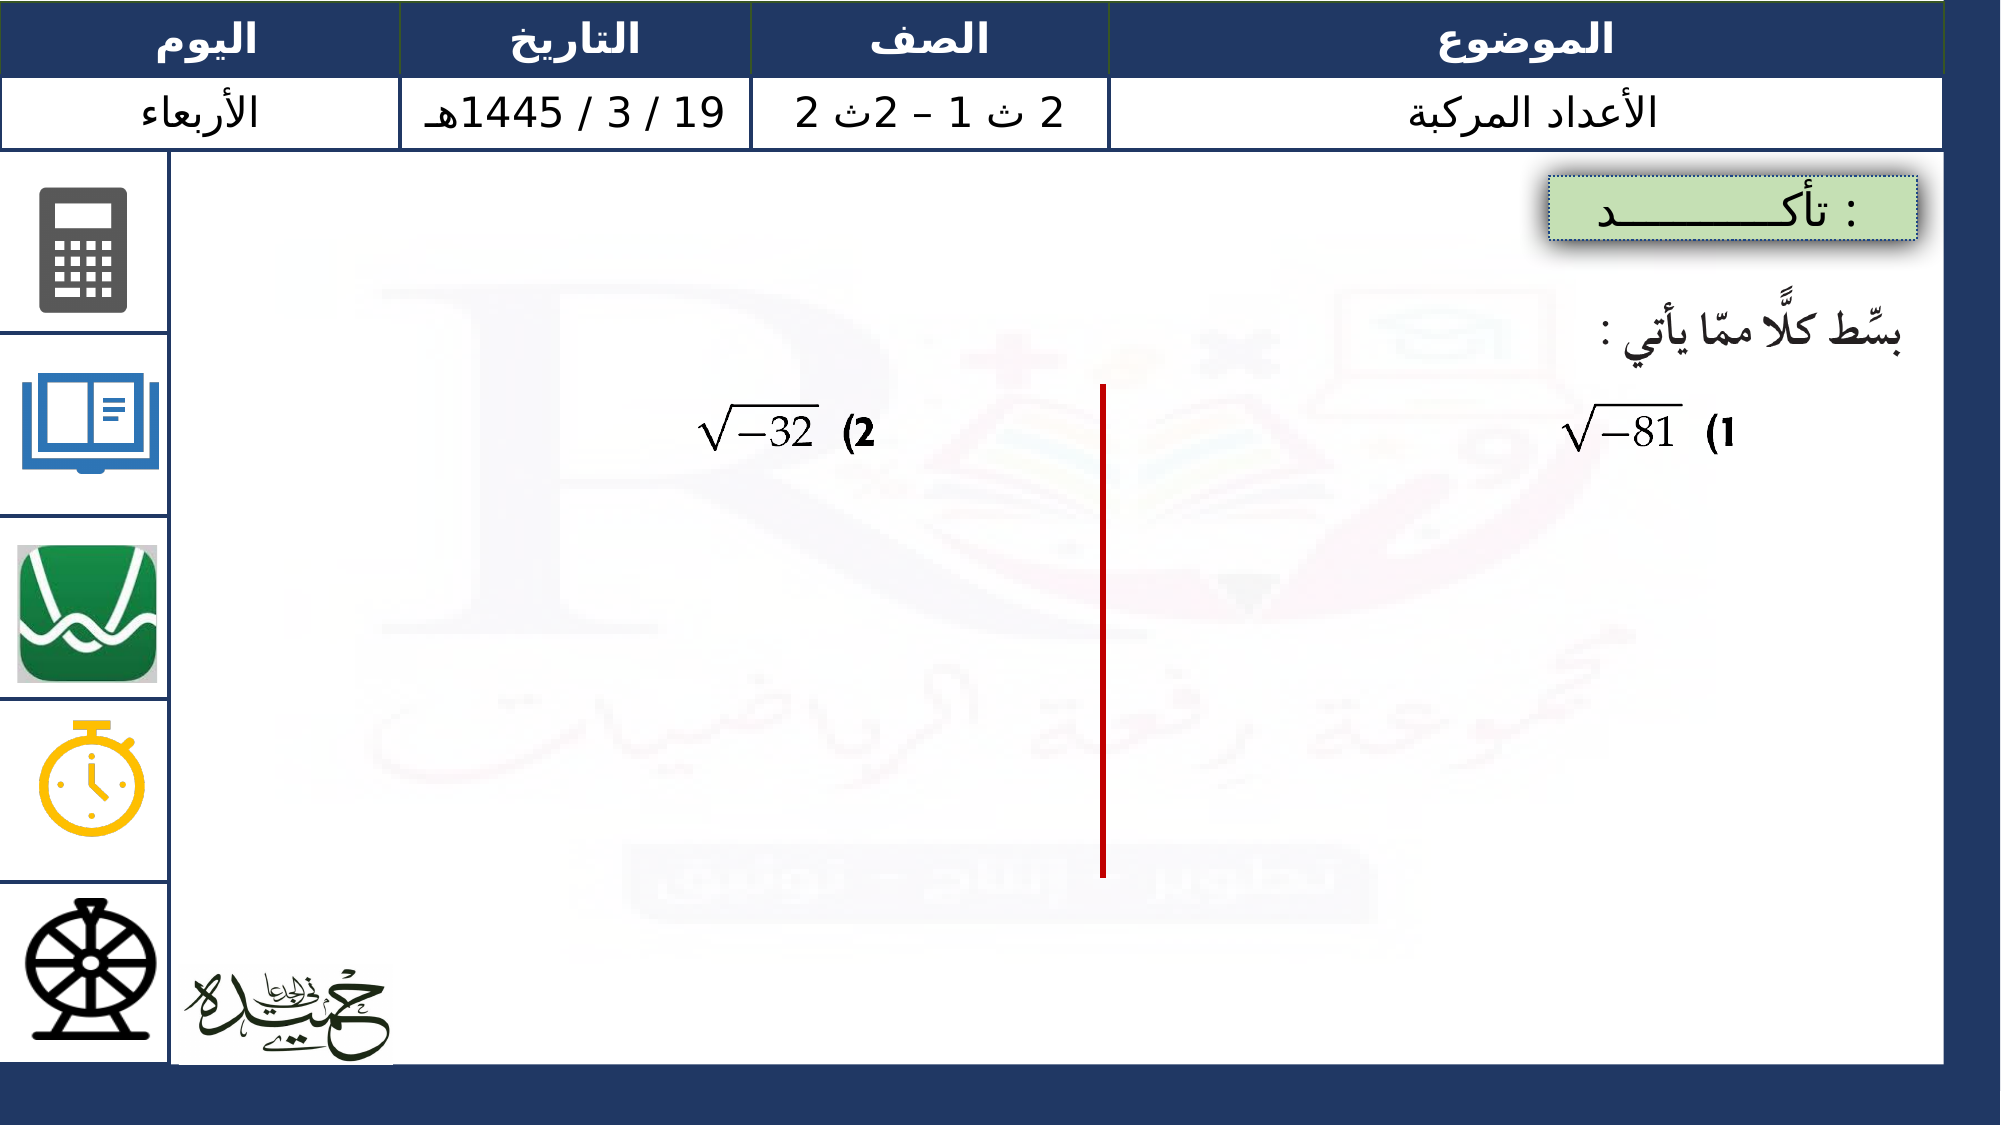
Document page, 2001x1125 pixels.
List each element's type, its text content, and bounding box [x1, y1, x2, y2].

picture [8, 175, 158, 325]
picture [17, 545, 158, 683]
text_box تأكــــــــــــد : [1548, 175, 1917, 240]
picture [17, 707, 166, 850]
picture [5, 898, 177, 1040]
picture [178, 964, 393, 1065]
picture [676, 387, 1760, 473]
picture [1575, 274, 1917, 384]
picture [16, 348, 165, 497]
